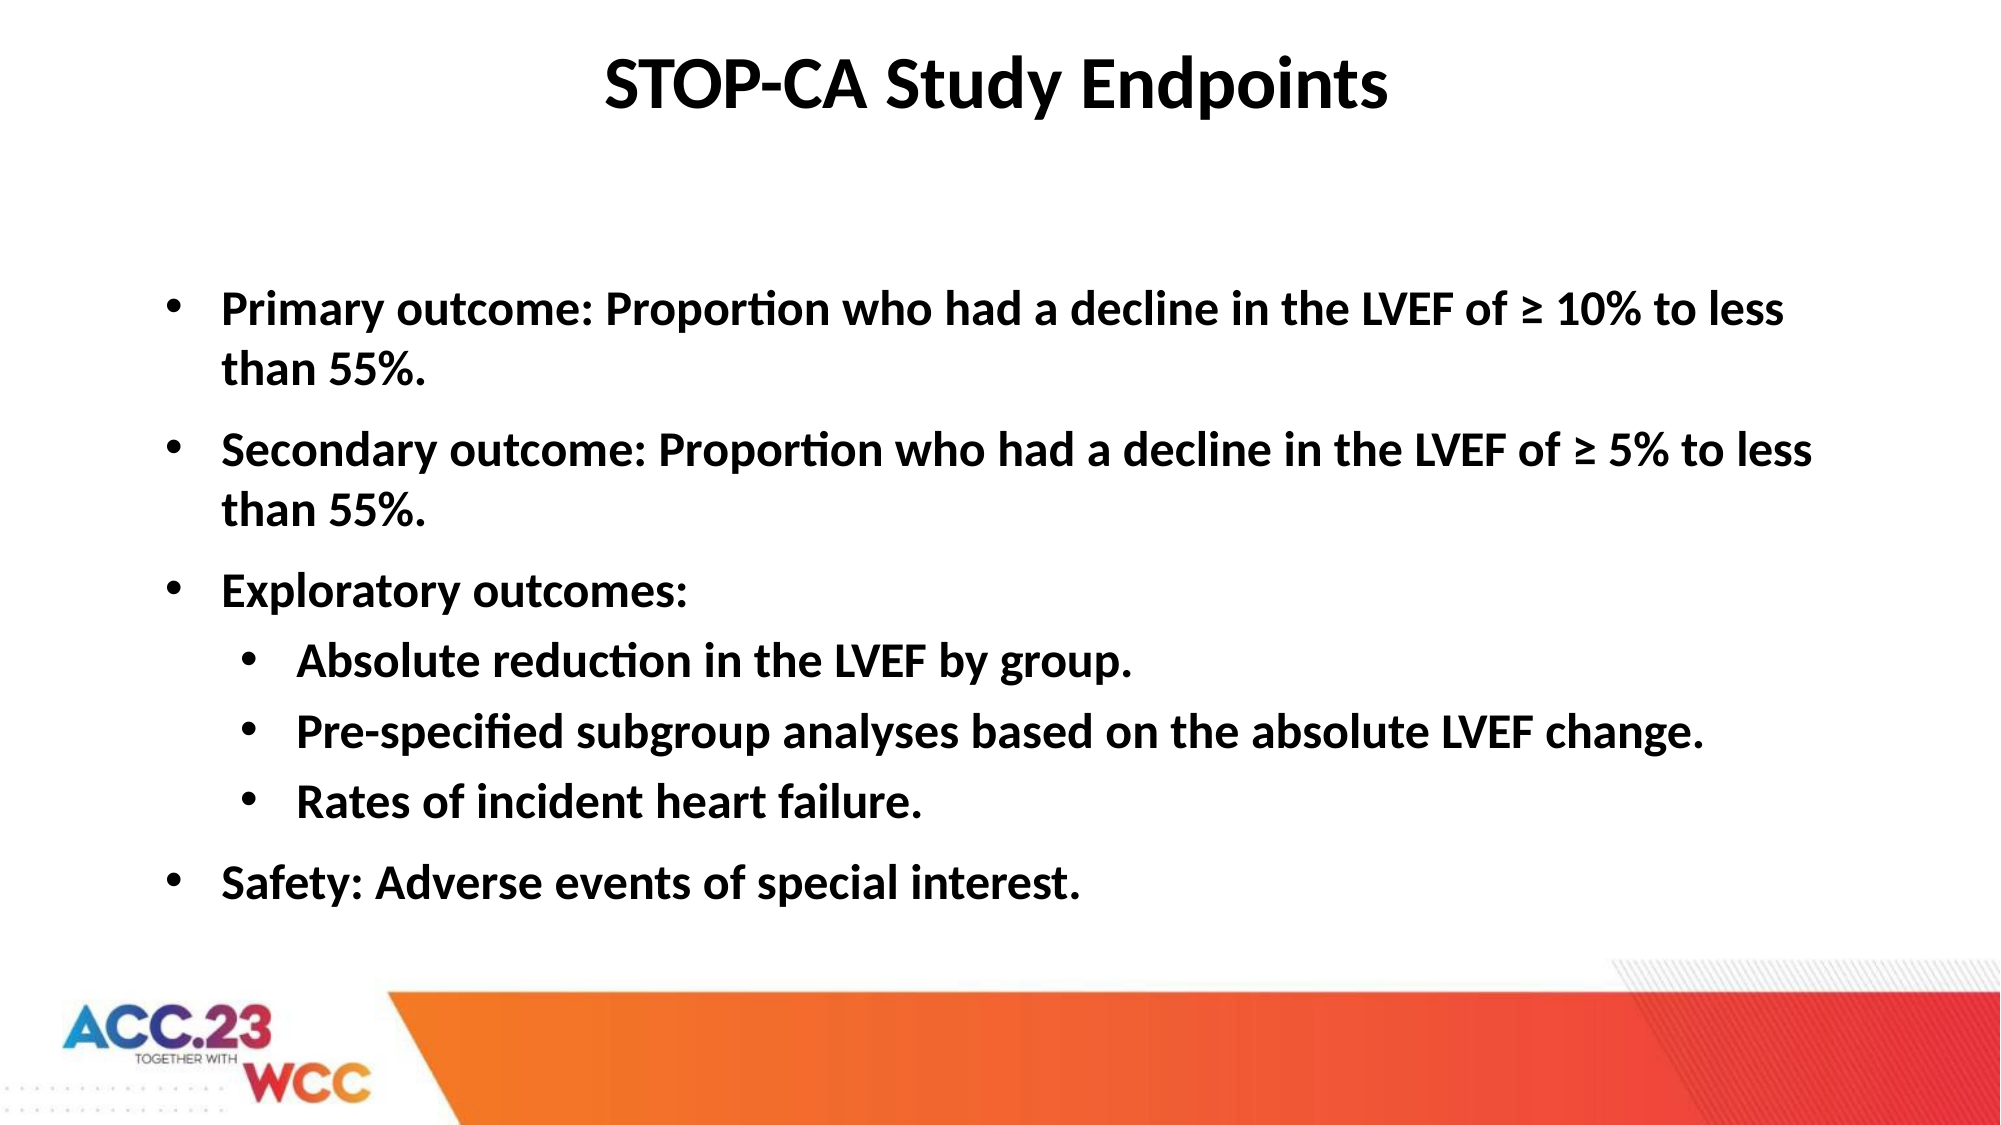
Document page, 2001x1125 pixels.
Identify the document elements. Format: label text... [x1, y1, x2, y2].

text_box Primary outcome: Proportion who had a decline in the LVEF of ≥ 10% to less than 55%. Secondary outcome: Proportion who had a decline in the LVEF of ≥ 5% to less than 55%. Exploratory outcomes: Absolute reduction in the LVEF by group. Pre-specified subgroup analyses based on the absolute LVEF change. Rates of incident heart failure. Safety: Adverse events of special interest. [162, 273, 1817, 910]
title STOP-CA Study Endpoints [145, 31, 1858, 221]
picture [0, 958, 2000, 1125]
